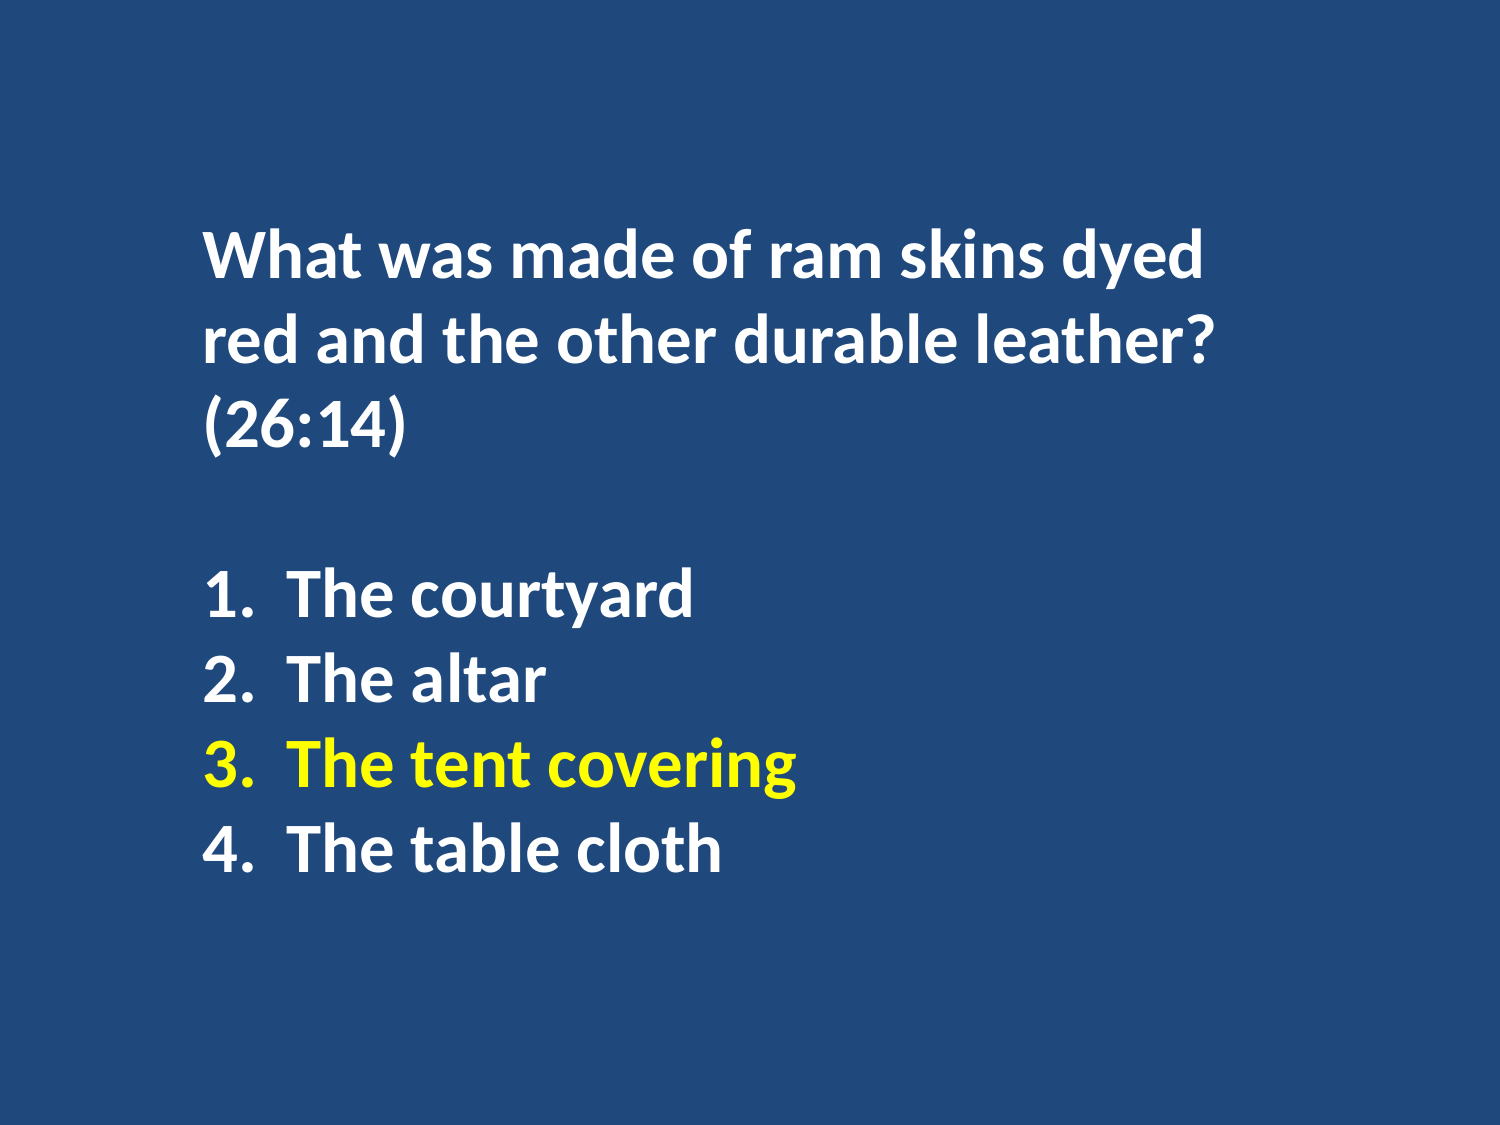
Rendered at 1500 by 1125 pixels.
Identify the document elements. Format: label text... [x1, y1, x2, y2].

text_box What was made of ram skins dyed red and the other durable leather? (26:14) The courtyard The altar The tent covering The table cloth [187, 199, 1238, 895]
